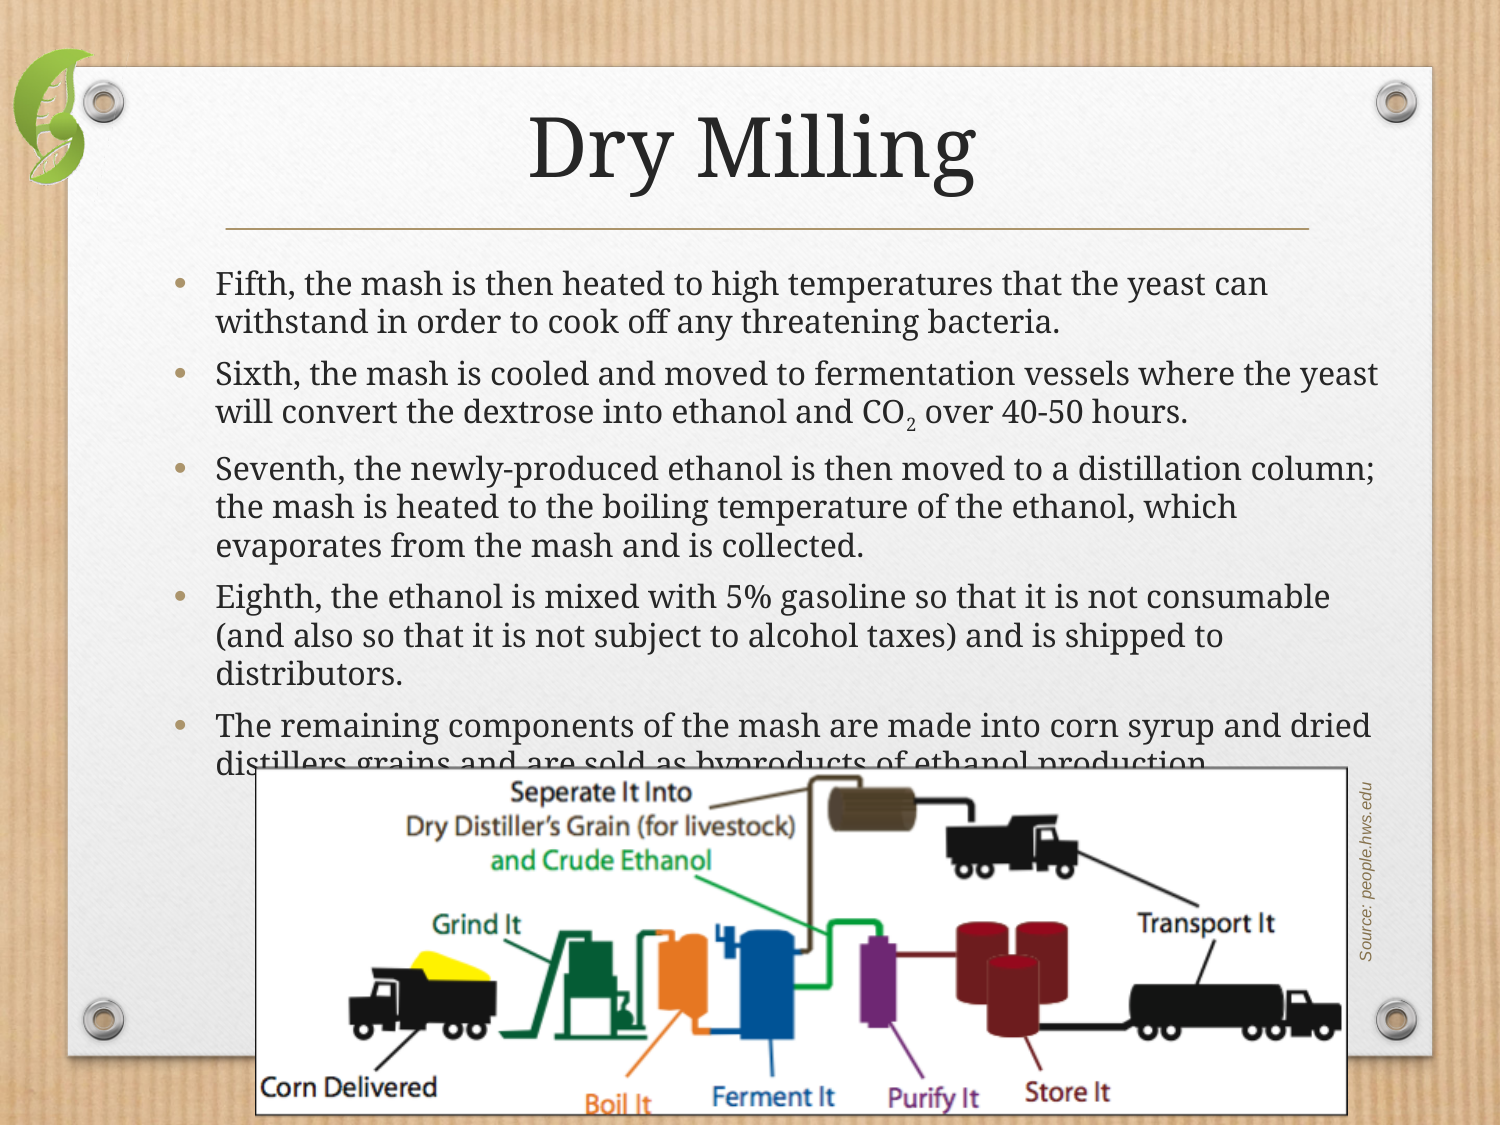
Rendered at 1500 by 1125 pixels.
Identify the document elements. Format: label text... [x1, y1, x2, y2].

text_box Source: people.hws.edu [1348, 767, 1383, 977]
picture [0, 0, 1500, 1125]
list Fifth, the mash is then heated to high temperatures that the yeast can withstand in order to cook off any threatening bacteria. Sixth, the mash is cooled and moved to fermentation vessels where the yeast will convert the dextrose into ethanol and CO2 over 40-50 hours. Seventh, the newly-produced ethanol is then moved to a distillation column; the mash is heated to the boiling temperature of the ethanol, which evaporates from the mash and is collected. Eighth, the ethanol is mixed with 5% gasoline so that it is not consumable (and also so that it is not subject to alcohol taxes) and is shipped to distributors. The remaining components of the mash are made into corn syrup and dried distillers grains and are sold as byproducts of ethanol production. [93, 255, 1412, 794]
title Dry Milling [93, 85, 1412, 203]
